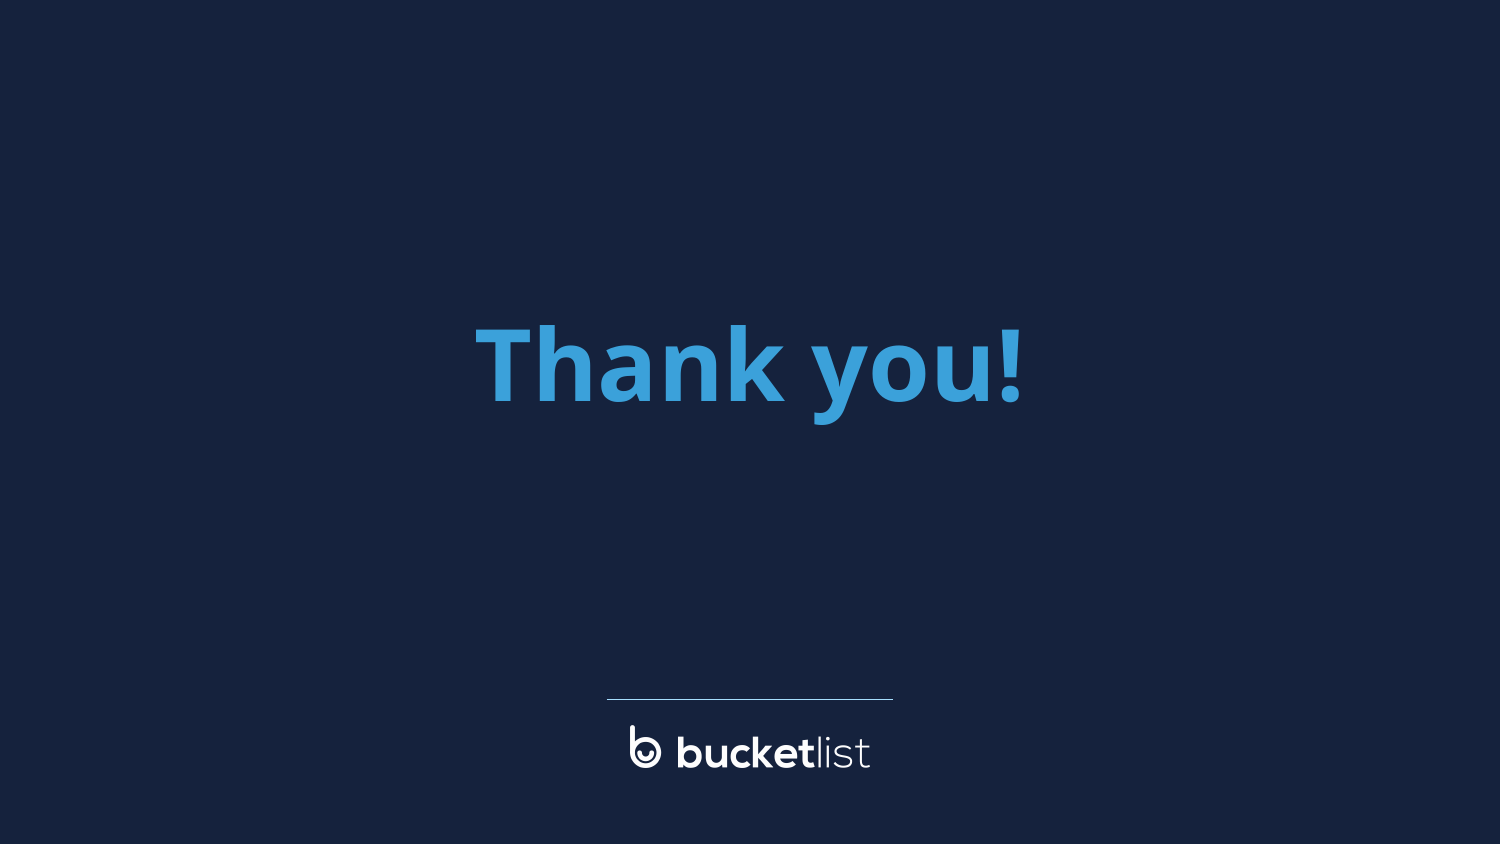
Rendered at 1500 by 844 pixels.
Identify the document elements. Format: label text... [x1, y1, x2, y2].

text_box Thank you! [372, 286, 1128, 437]
picture [630, 724, 870, 769]
